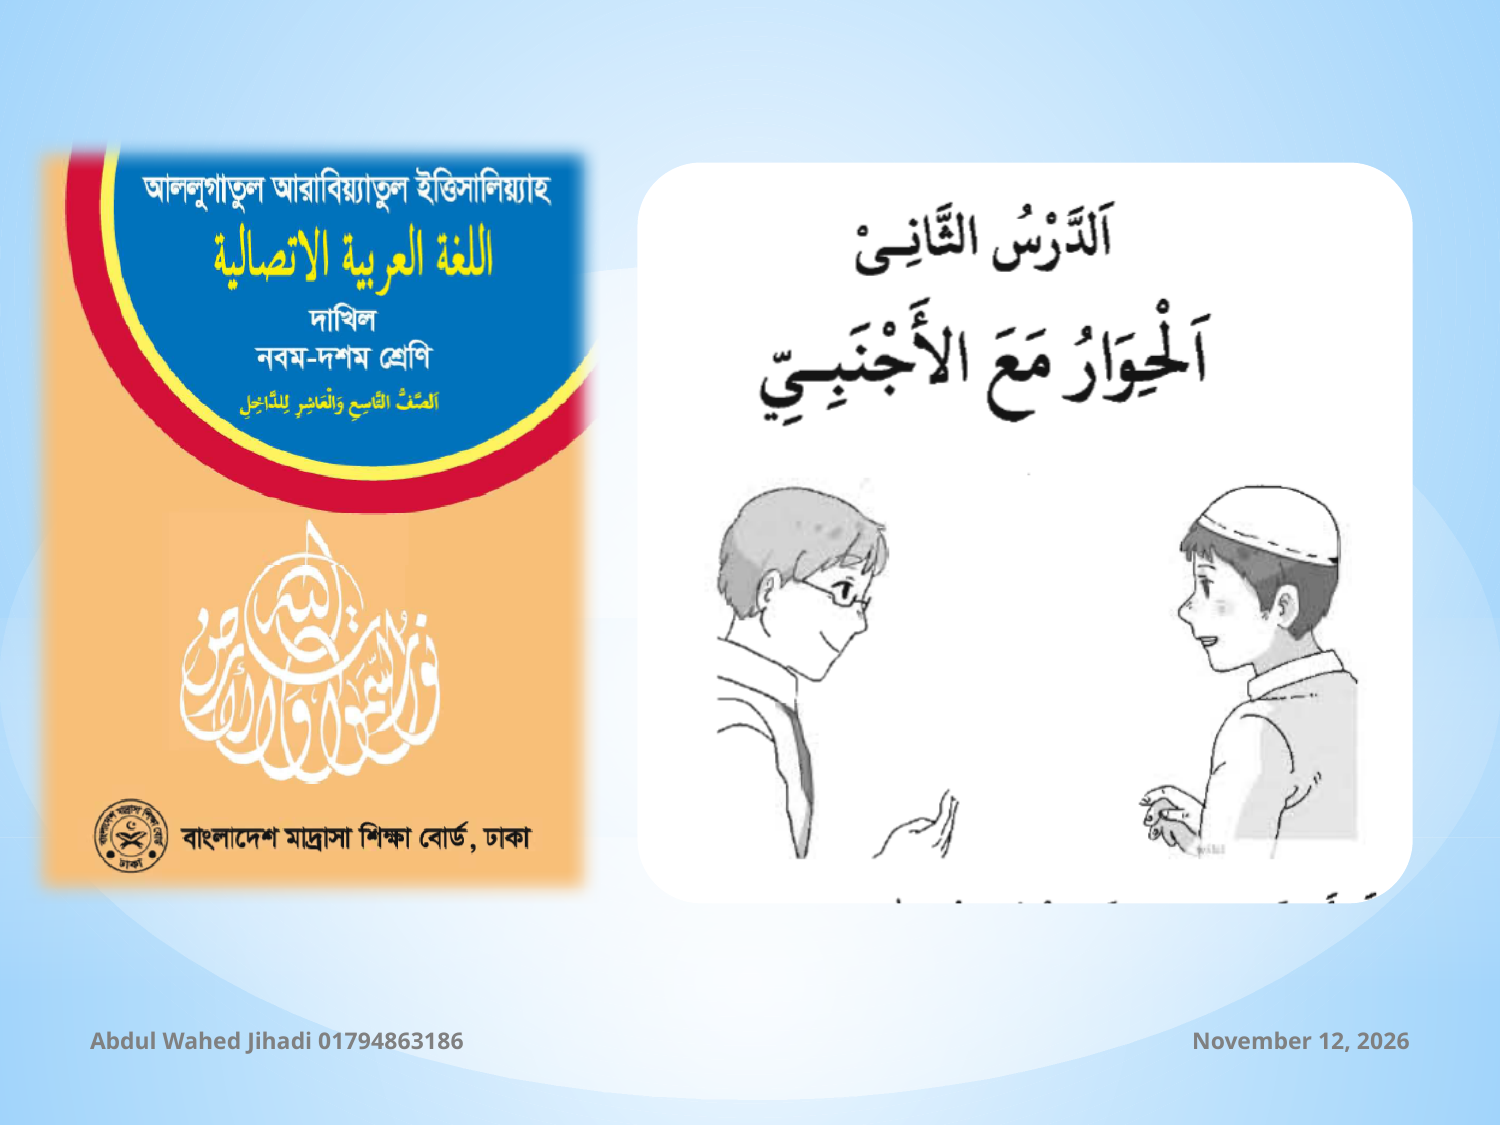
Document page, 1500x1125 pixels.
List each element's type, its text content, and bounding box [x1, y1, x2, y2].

footer Abdul Wahed Jihadi 01794863186 [75, 1012, 625, 1073]
picture [637, 162, 1413, 904]
picture [24, 137, 601, 904]
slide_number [1012, 1012, 1425, 1073]
